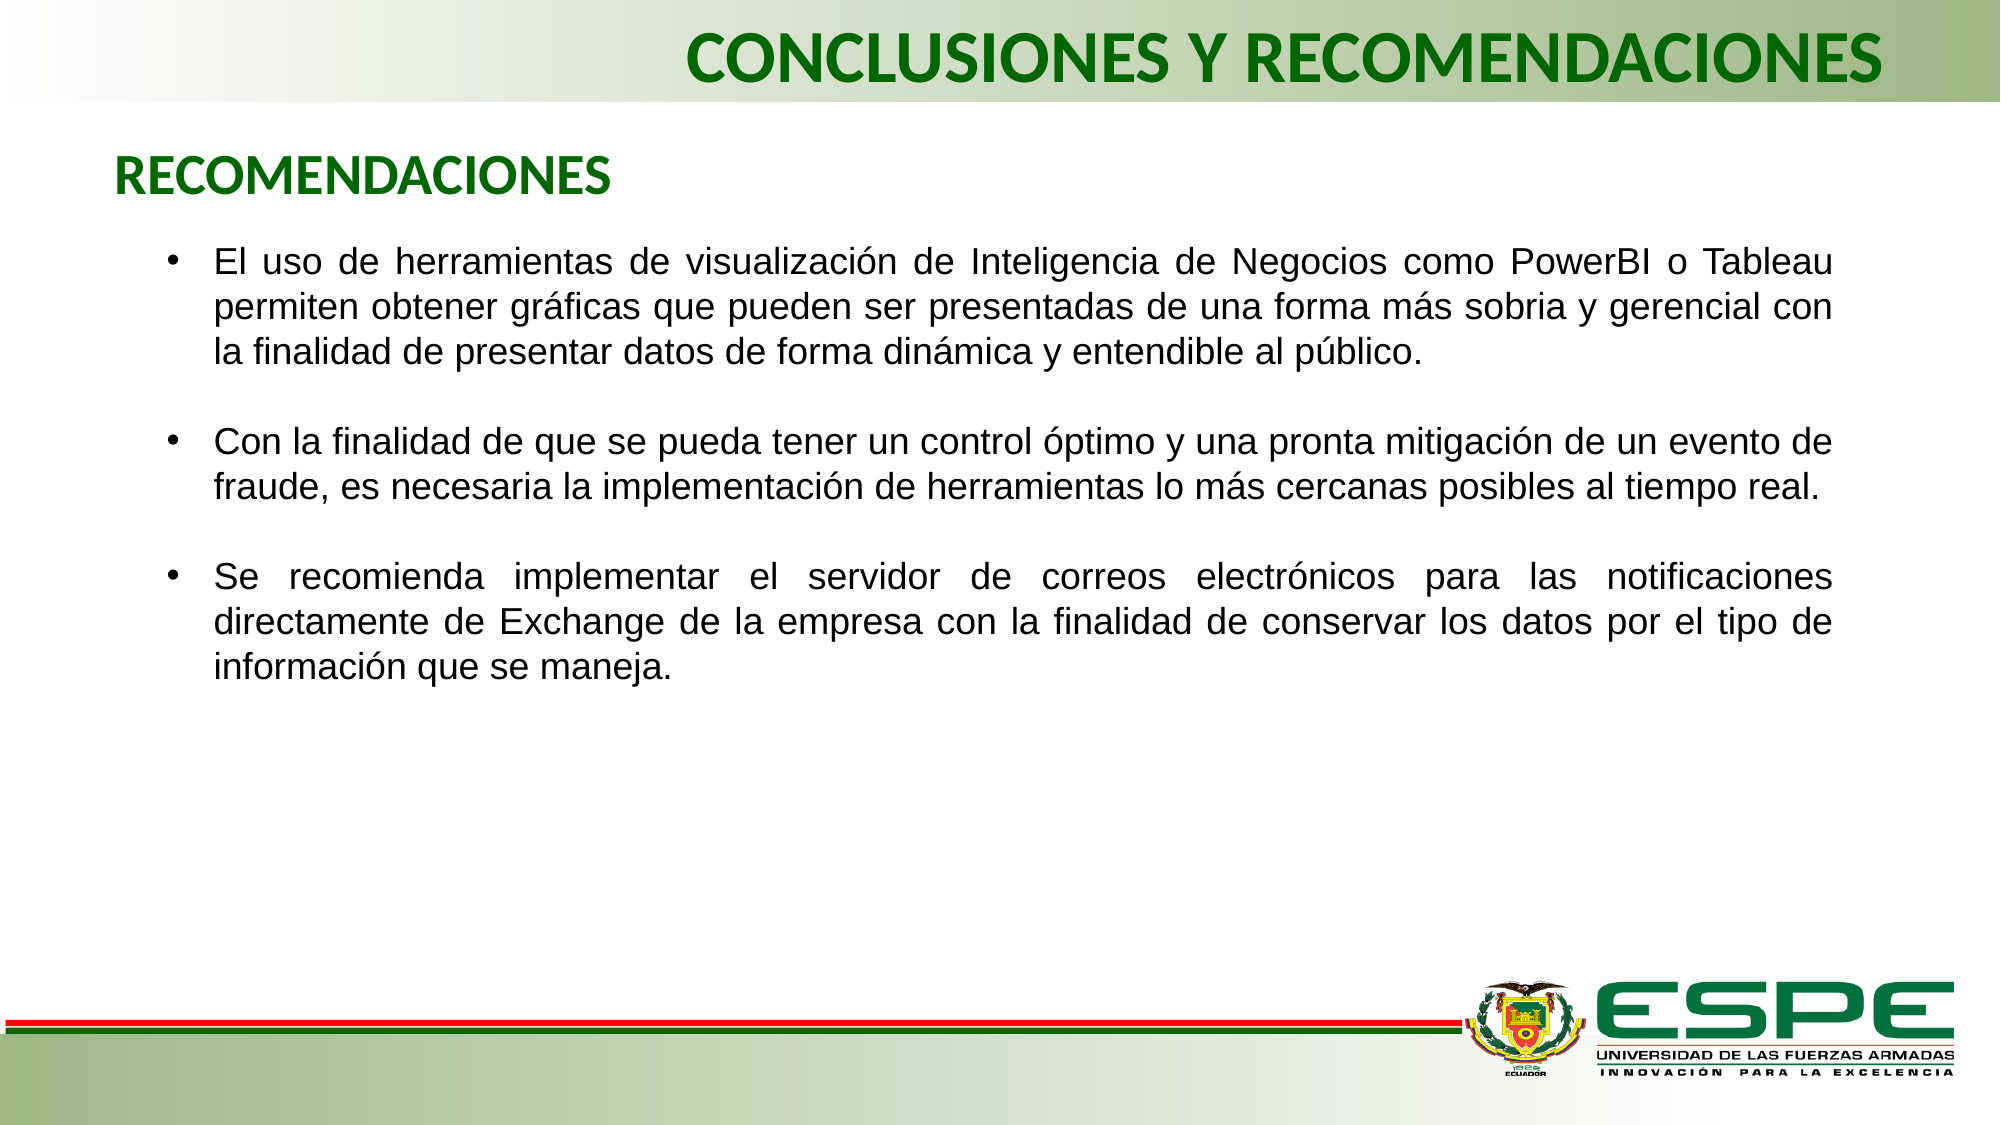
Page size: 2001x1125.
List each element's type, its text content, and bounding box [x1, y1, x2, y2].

text_box El uso de herramientas de visualización de Inteligencia de Negocios como PowerBI o Tableau permiten obtener gráficas que pueden ser presentadas de una forma más sobria y gerencial con la finalidad de presentar datos de forma dinámica y entendible al público. Con la finalidad de que se pueda tener un control óptimo y una pronta mitigación de un evento de fraude, es necesaria la implementación de herramientas lo más cercanas posibles al tiempo real. Se recomienda implementar el servidor de correos electrónicos para las notificaciones directamente de Exchange de la empresa con la finalidad de conservar los datos por el tipo de información que se maneja. [151, 229, 1849, 785]
list RECOMENDACIONES [99, 129, 1923, 230]
picture [1465, 981, 1954, 1076]
title CONCLUSIONES Y RECOMENDACIONES [99, 0, 1900, 129]
